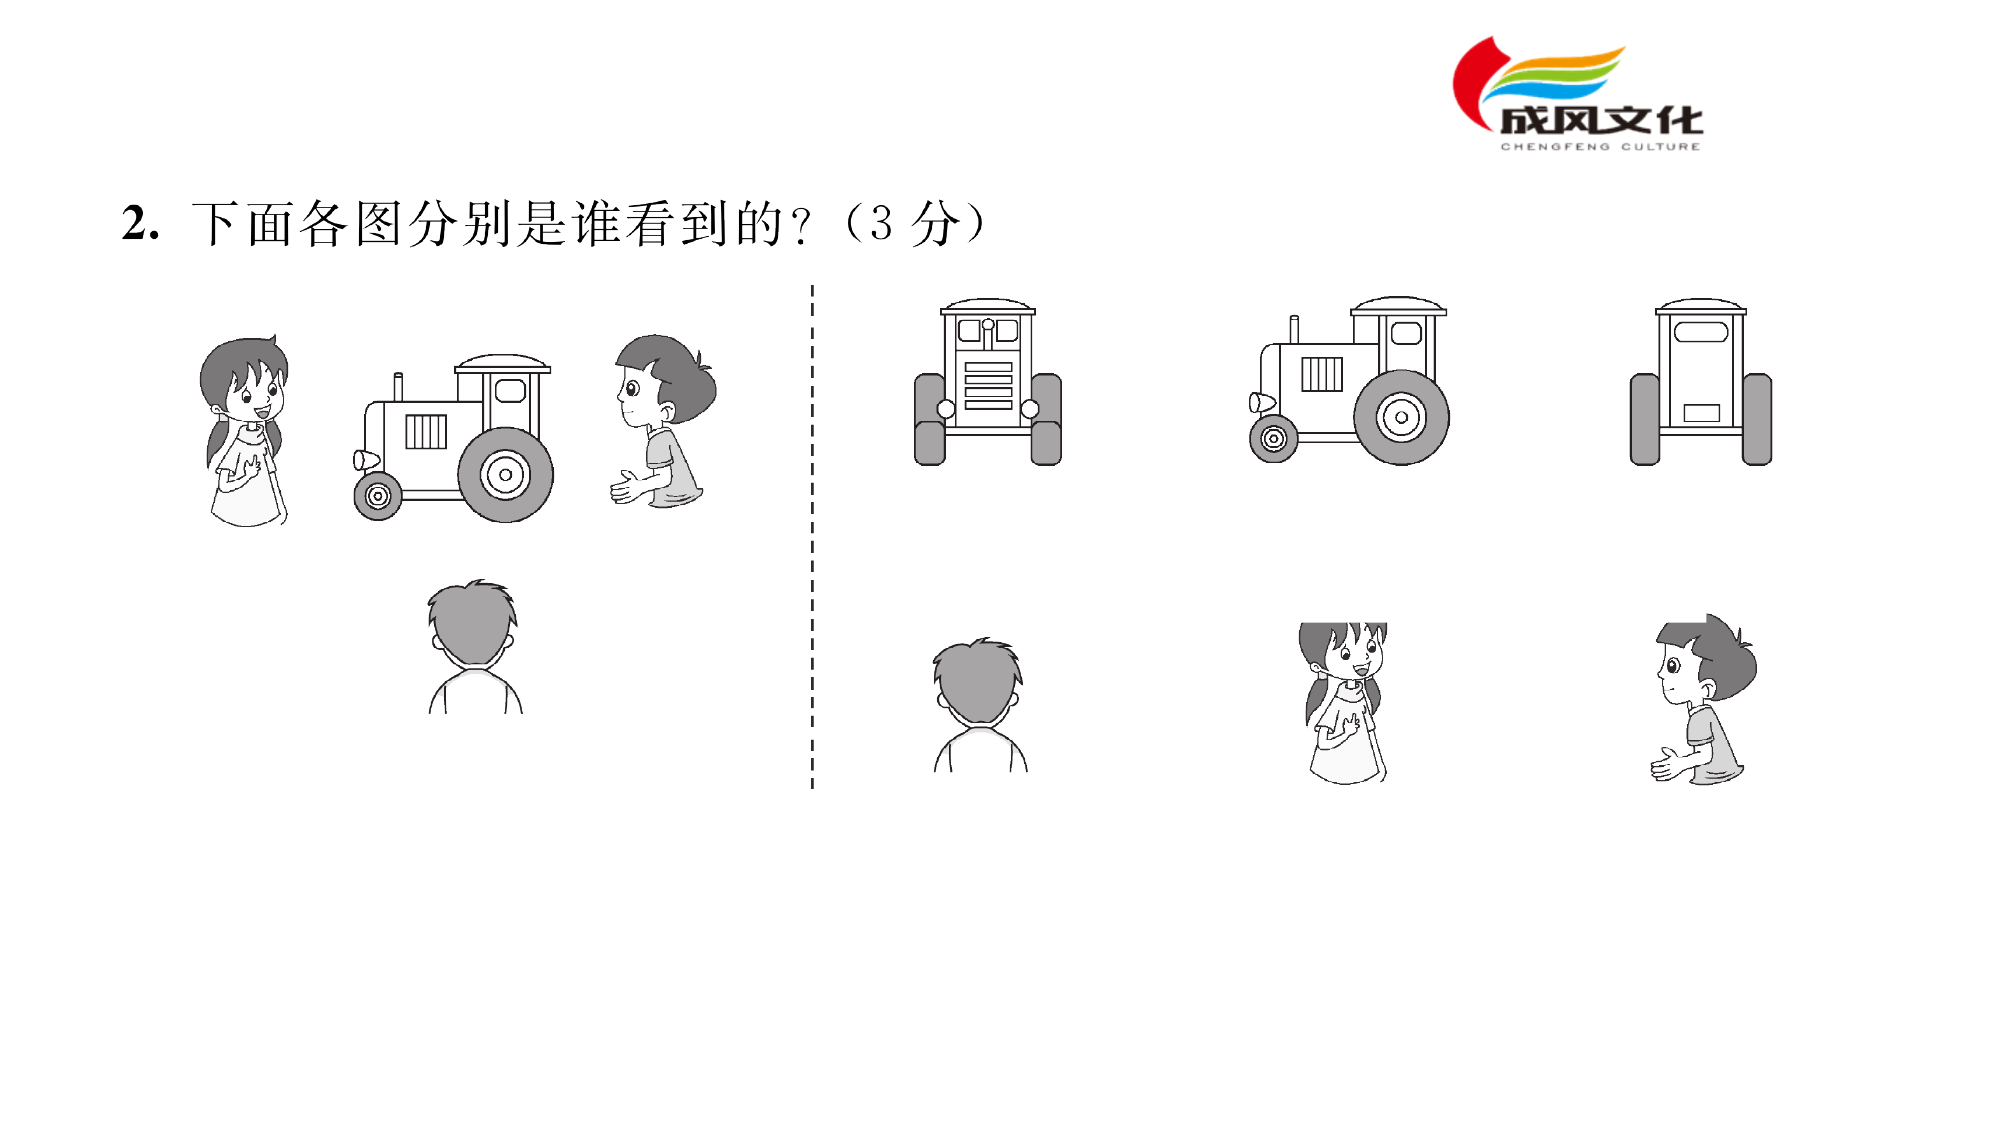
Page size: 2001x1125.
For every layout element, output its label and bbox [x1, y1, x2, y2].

picture [118, 30, 2000, 794]
